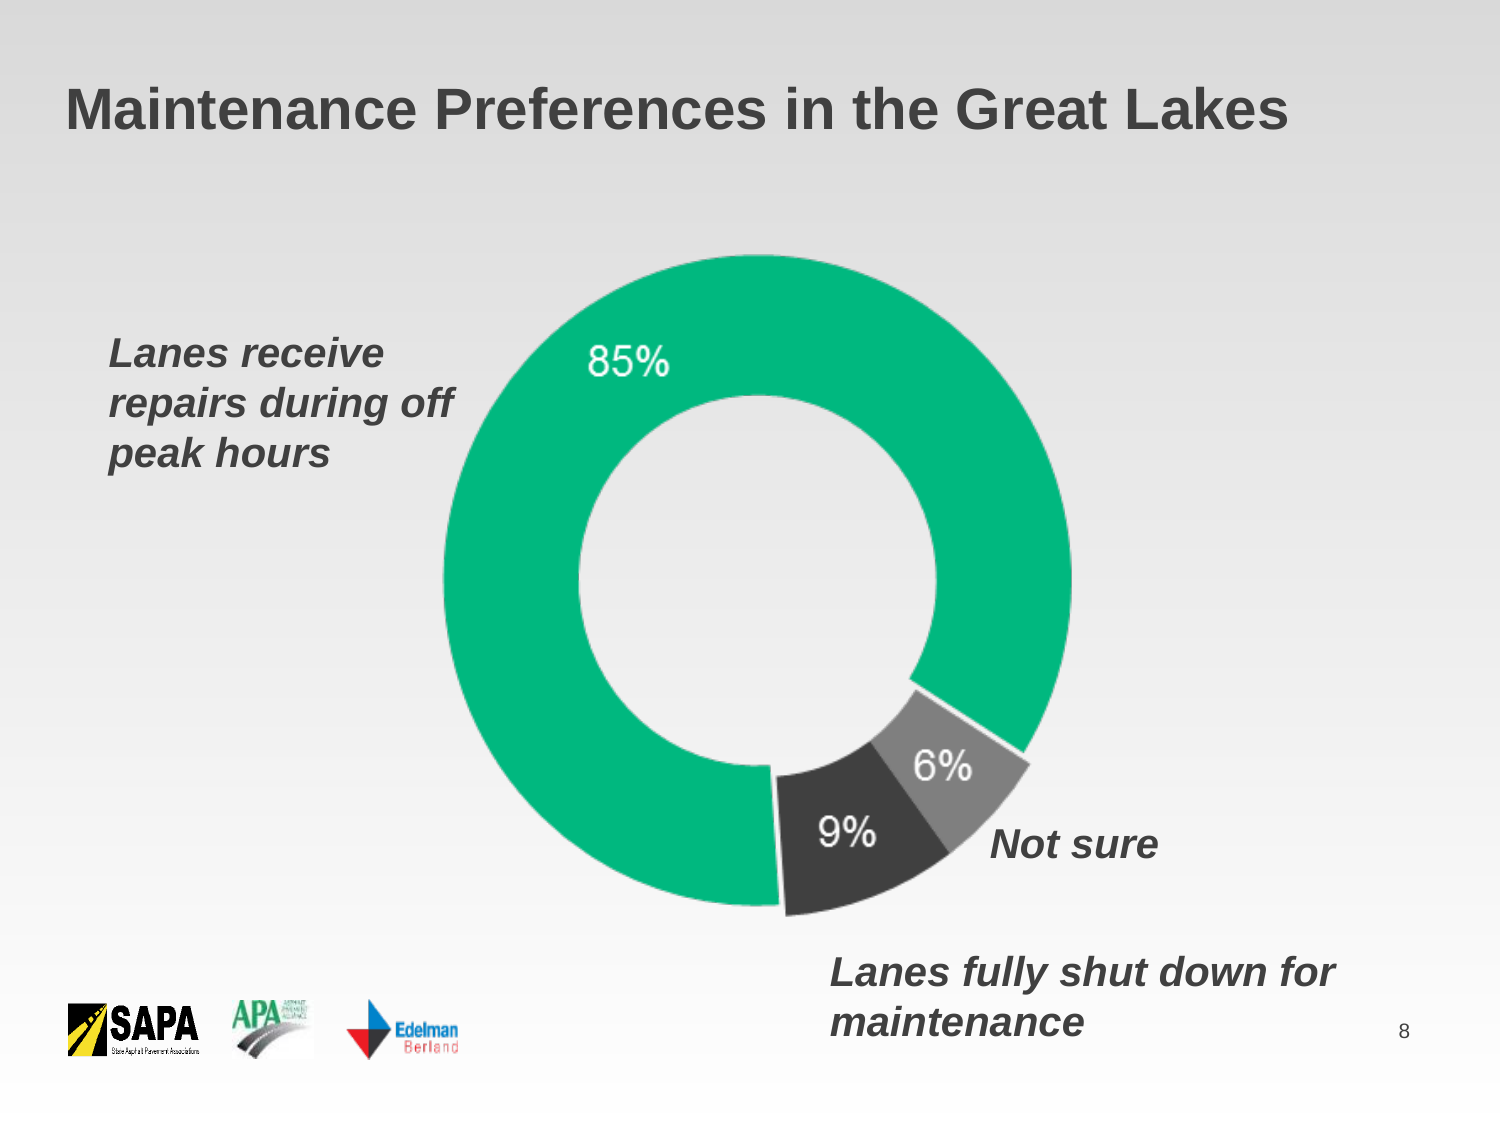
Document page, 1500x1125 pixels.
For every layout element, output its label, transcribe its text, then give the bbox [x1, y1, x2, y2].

picture [232, 1054, 314, 1059]
title Maintenance Preferences in the Great Lakes [65, 0, 1500, 225]
picture [65, 999, 200, 1059]
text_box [93, 159, 1420, 1054]
picture [346, 1054, 458, 1060]
